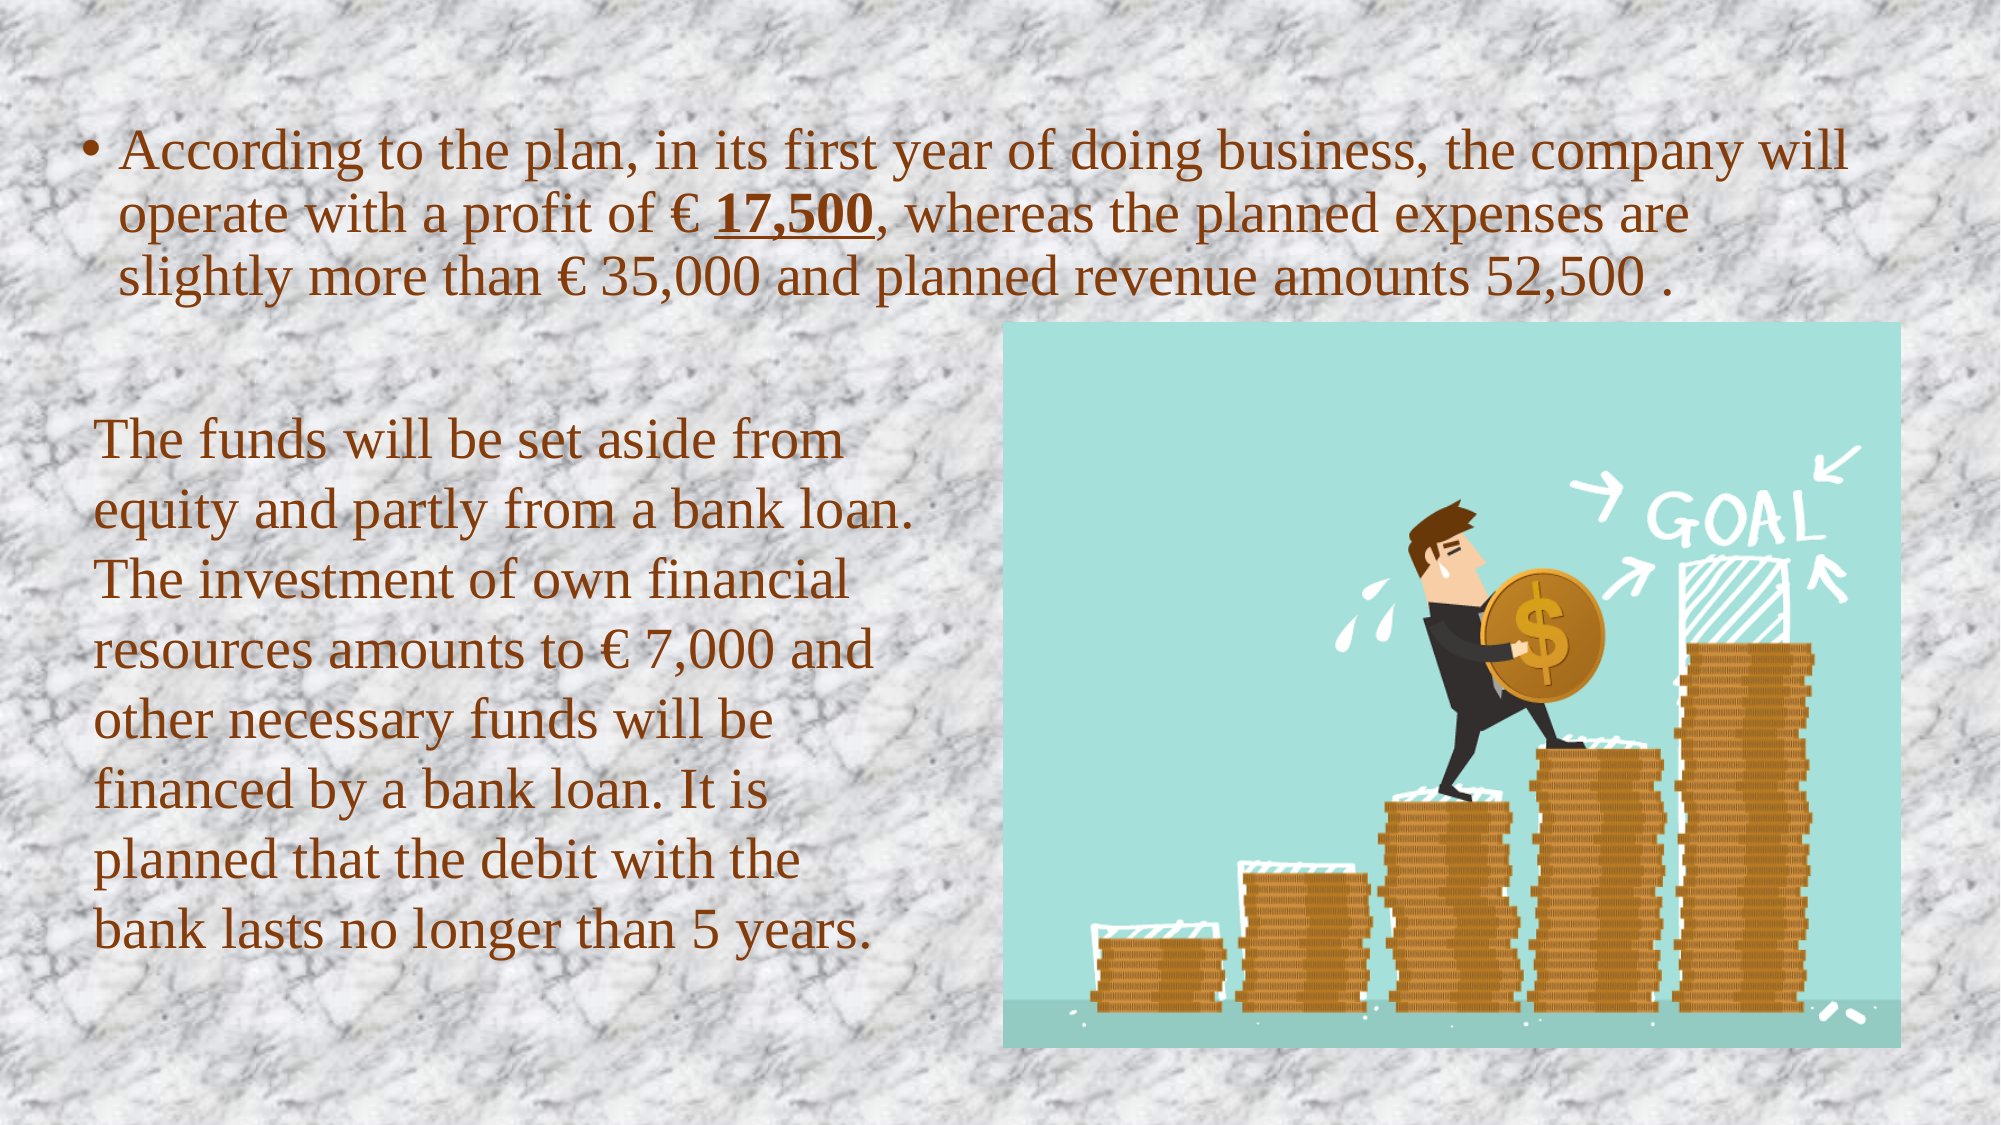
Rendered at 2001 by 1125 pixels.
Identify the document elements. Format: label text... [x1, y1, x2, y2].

picture [0, 0, 2001, 1125]
list According to the plan, in its first year of doing business, the company will operate with a profit of € 17,500, whereas the planned expenses are slightly more than € 35,000 and planned revenue amounts 52,500 . [65, 111, 1878, 423]
text_box The funds will be set aside from equity and partly from a bank loan. The investment of own financial resources amounts to € 7,000 and other necessary funds will be financed by a bank loan. It is planned that the debit with the bank lasts no longer than 5 years. [79, 392, 940, 968]
